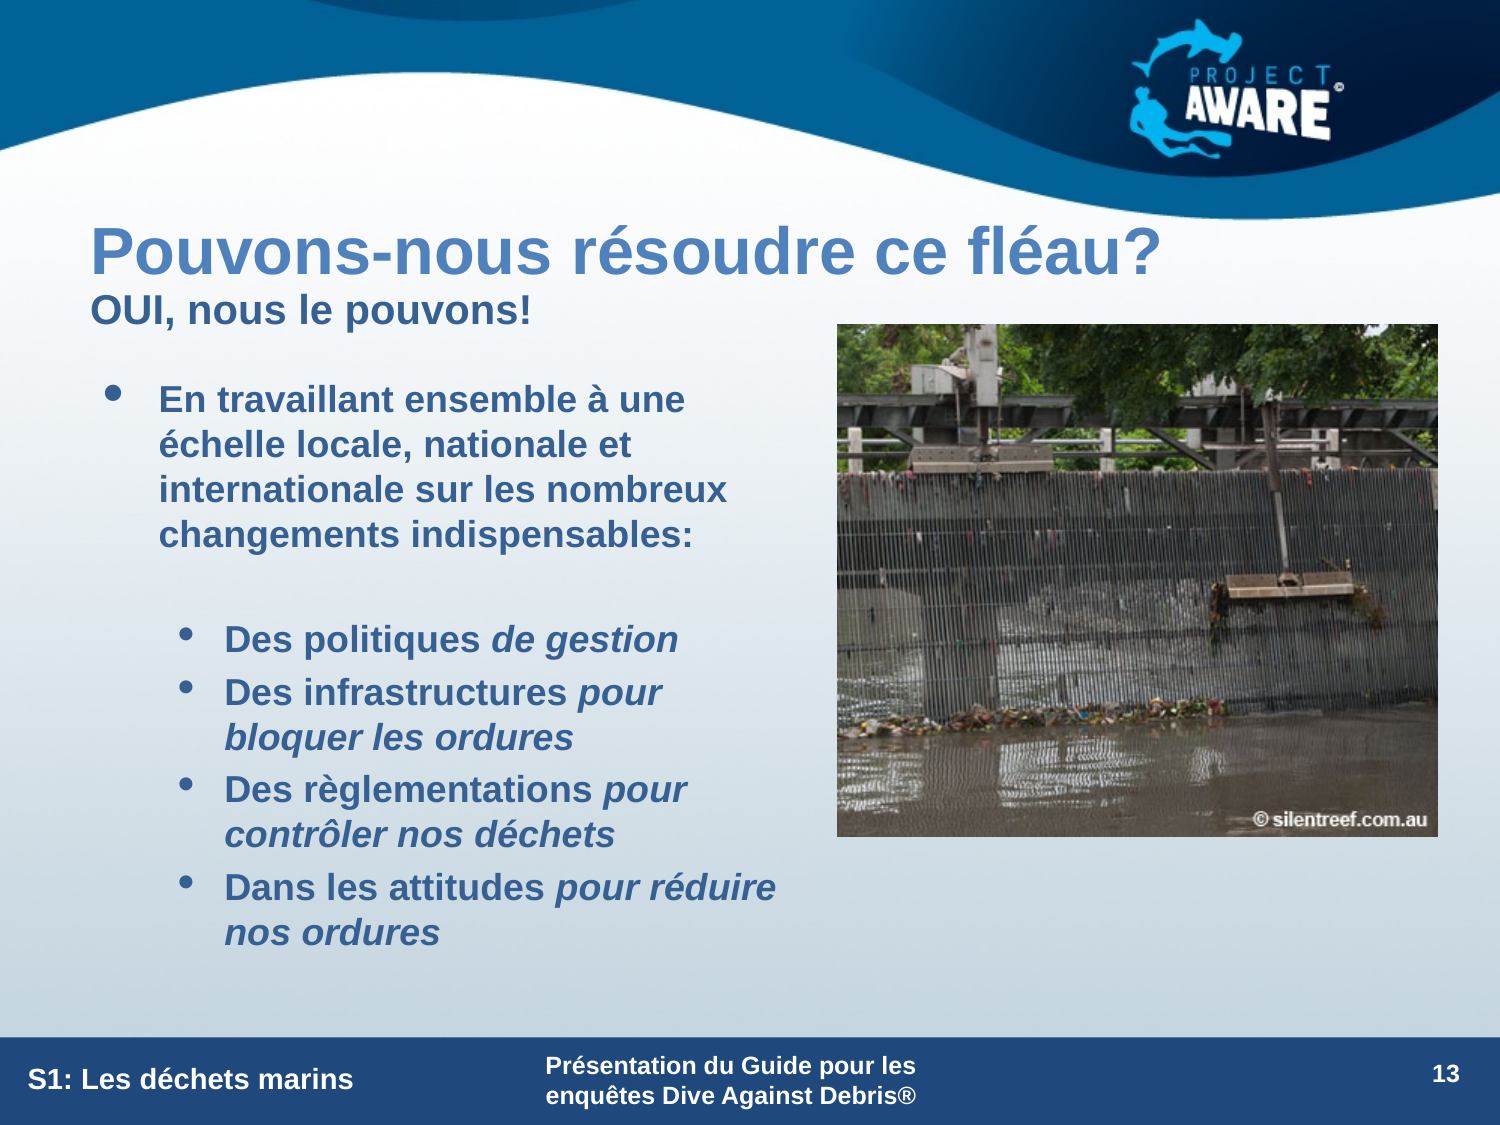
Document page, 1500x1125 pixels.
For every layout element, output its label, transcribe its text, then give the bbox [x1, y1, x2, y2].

slide_number 13 [1350, 1042, 1475, 1103]
list S1: Les déchets marins [12, 1052, 438, 1103]
text_box Présentation du Guide pour les enquêtes Dive Against Debris® [487, 1065, 975, 1125]
title Pouvons-nous résoudre ce fléau? [75, 200, 1188, 275]
list En travaillant ensemble à une échelle locale, nationale et internationale sur les nombreux changements indispensables: Des politiques de gestion Des infrastructures pour bloquer les ordures Des règlementations pour contrôler nos déchets Dans les attitudes pour réduire nos ordures [87, 388, 813, 975]
picture [0, 0, 1500, 1037]
list OUI, nous le pouvons! [75, 275, 1413, 388]
